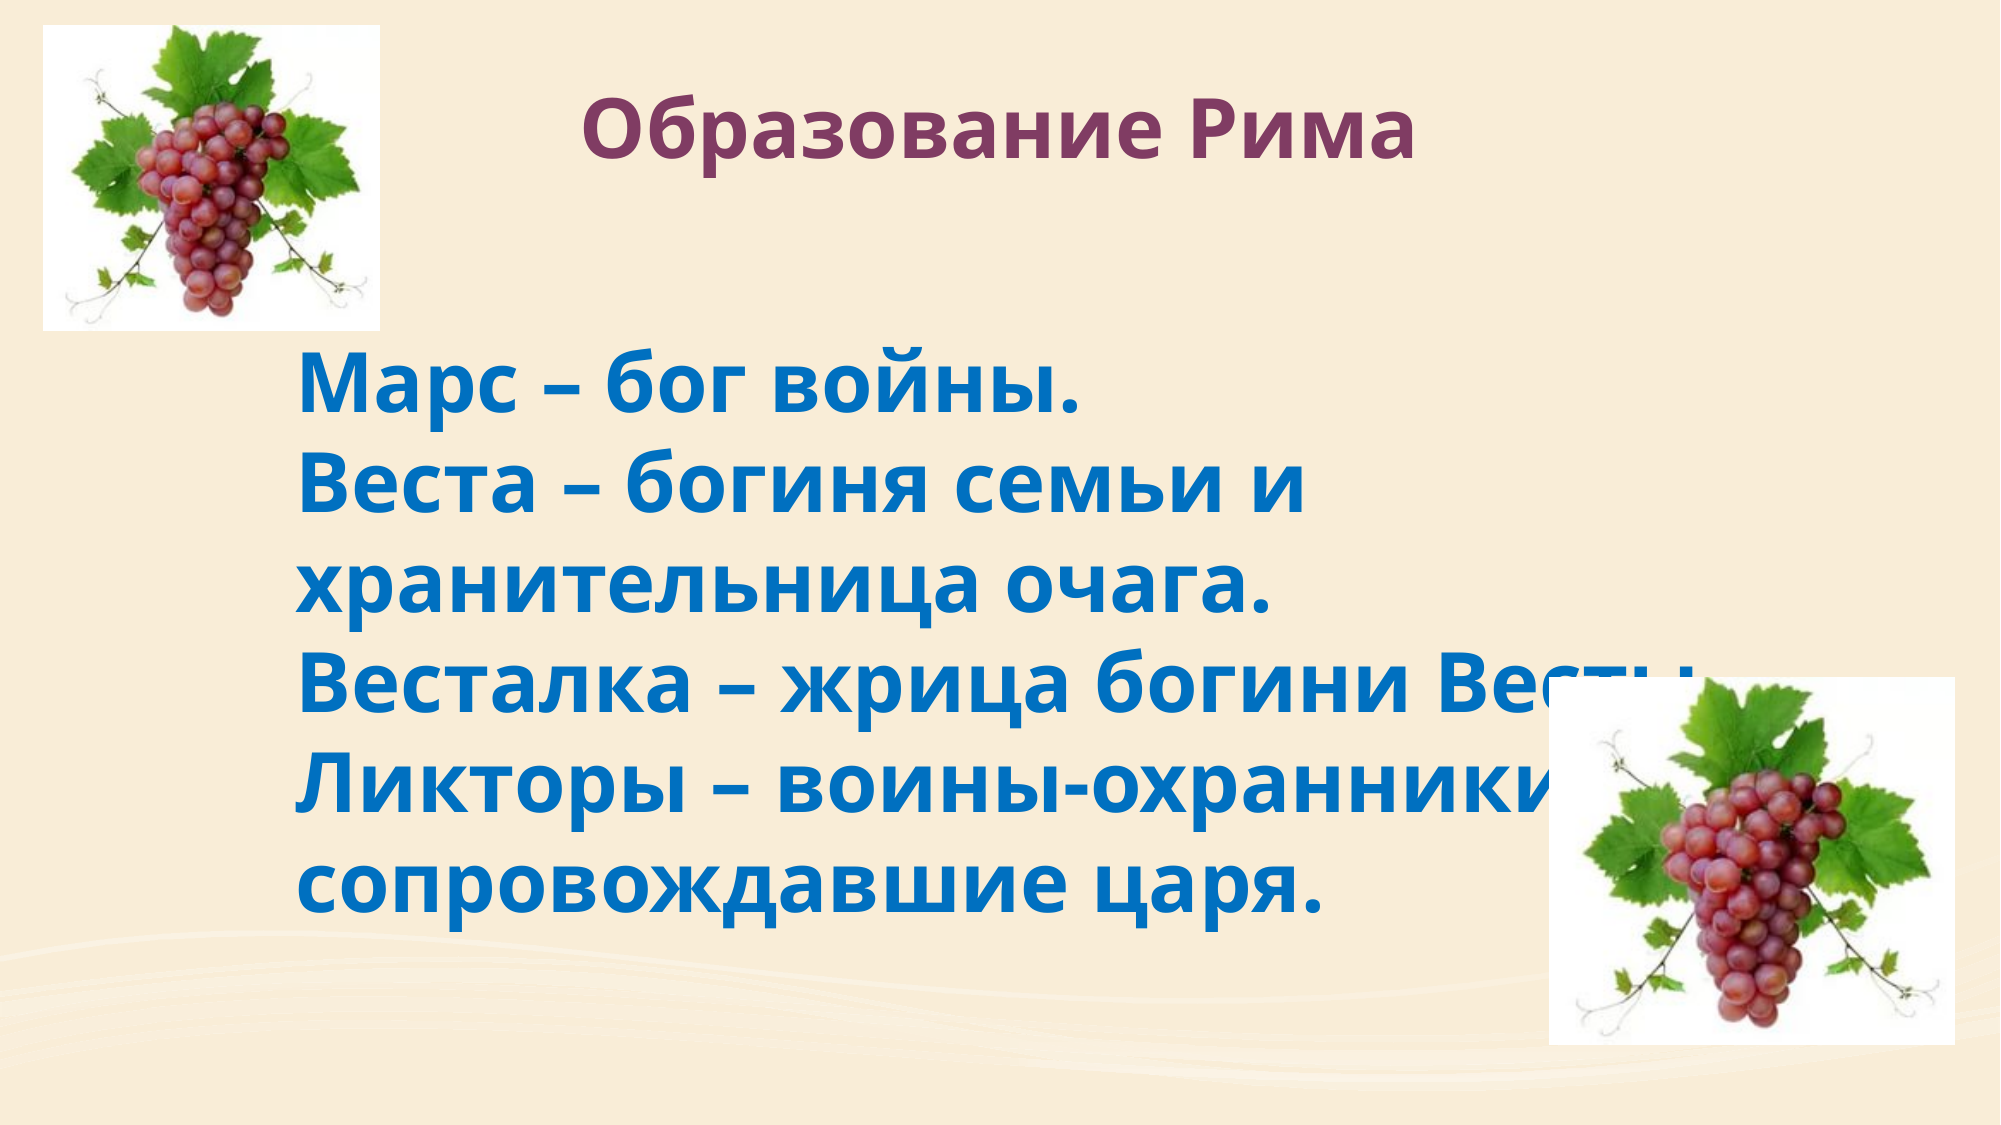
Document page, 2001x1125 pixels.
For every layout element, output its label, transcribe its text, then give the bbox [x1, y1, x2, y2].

text_box Марс – бог войны. Веста – богиня семьи и хранительница очага. Весталка – жрица богини Весты. Ликторы – воины-охранники сопровождавшие царя. [280, 321, 1807, 936]
picture [43, 25, 380, 331]
title Образование Рима [380, 50, 1788, 185]
picture [1549, 677, 1955, 1045]
